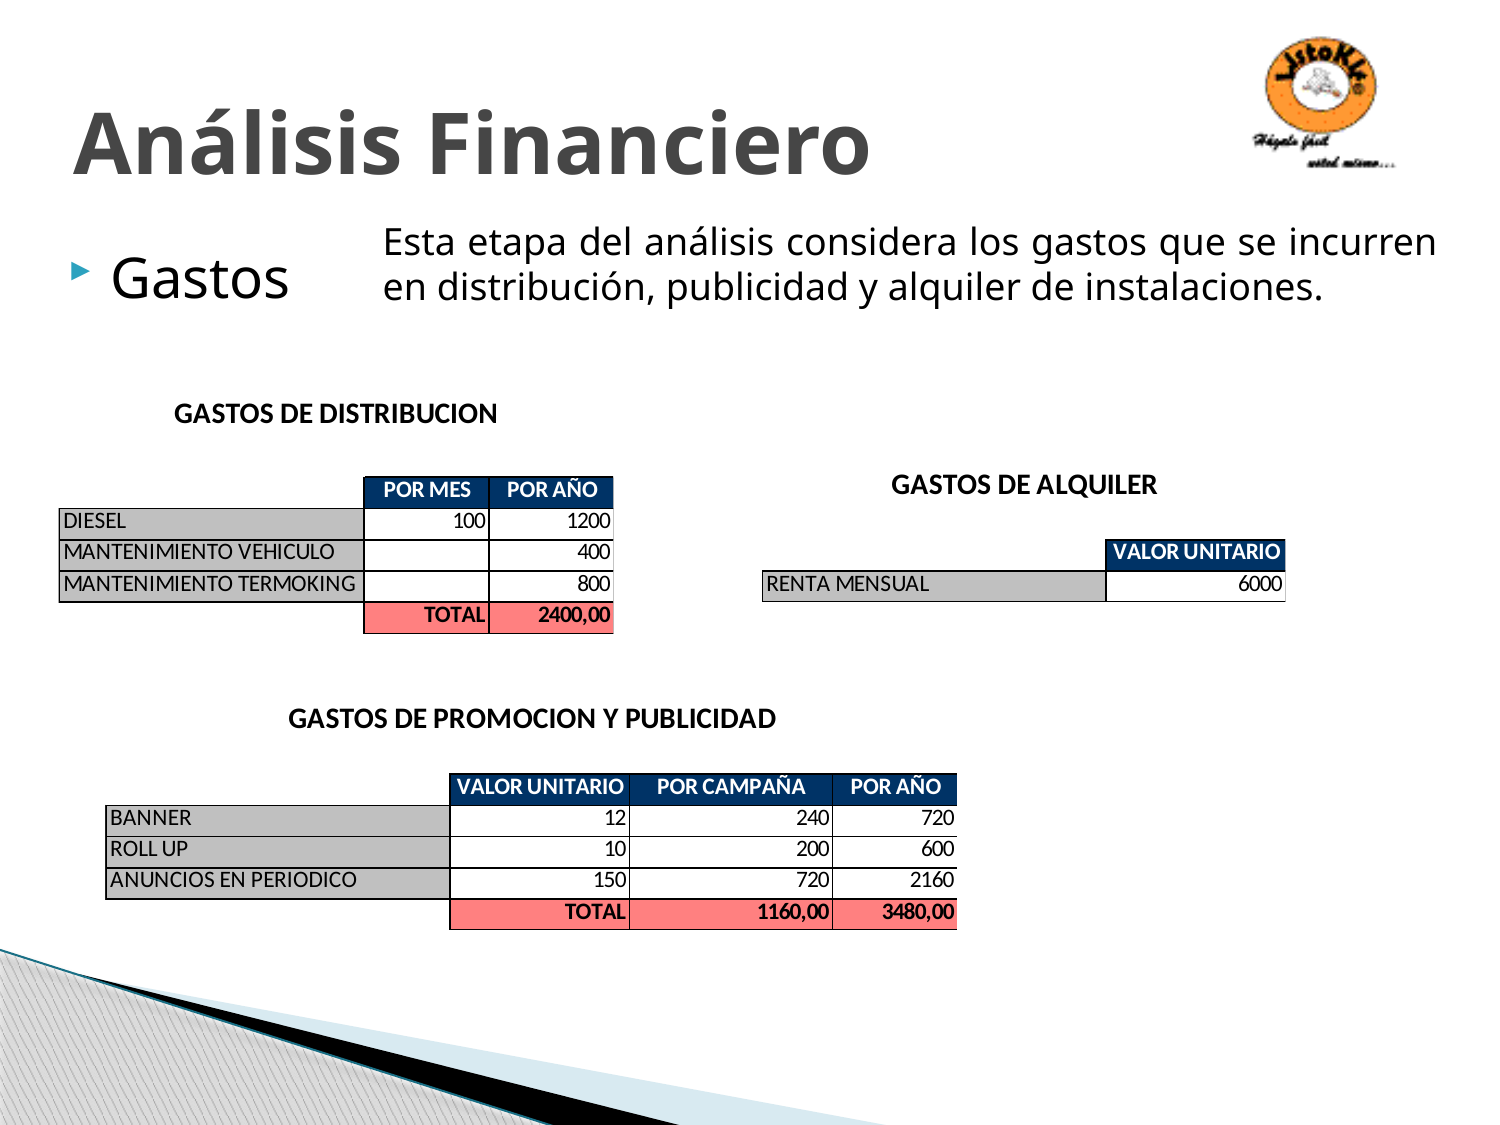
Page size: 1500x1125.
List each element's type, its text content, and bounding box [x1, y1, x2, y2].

picture [761, 468, 1287, 604]
text_box Esta etapa del análisis considera los gastos que se incurren en distribución, publicidad y alquiler de instalaciones. [292, 210, 1454, 316]
picture [58, 398, 616, 666]
title Análisis Financiero [58, 46, 1409, 234]
list Gastos [34, 234, 610, 332]
picture [105, 702, 959, 932]
picture [1241, 34, 1415, 178]
